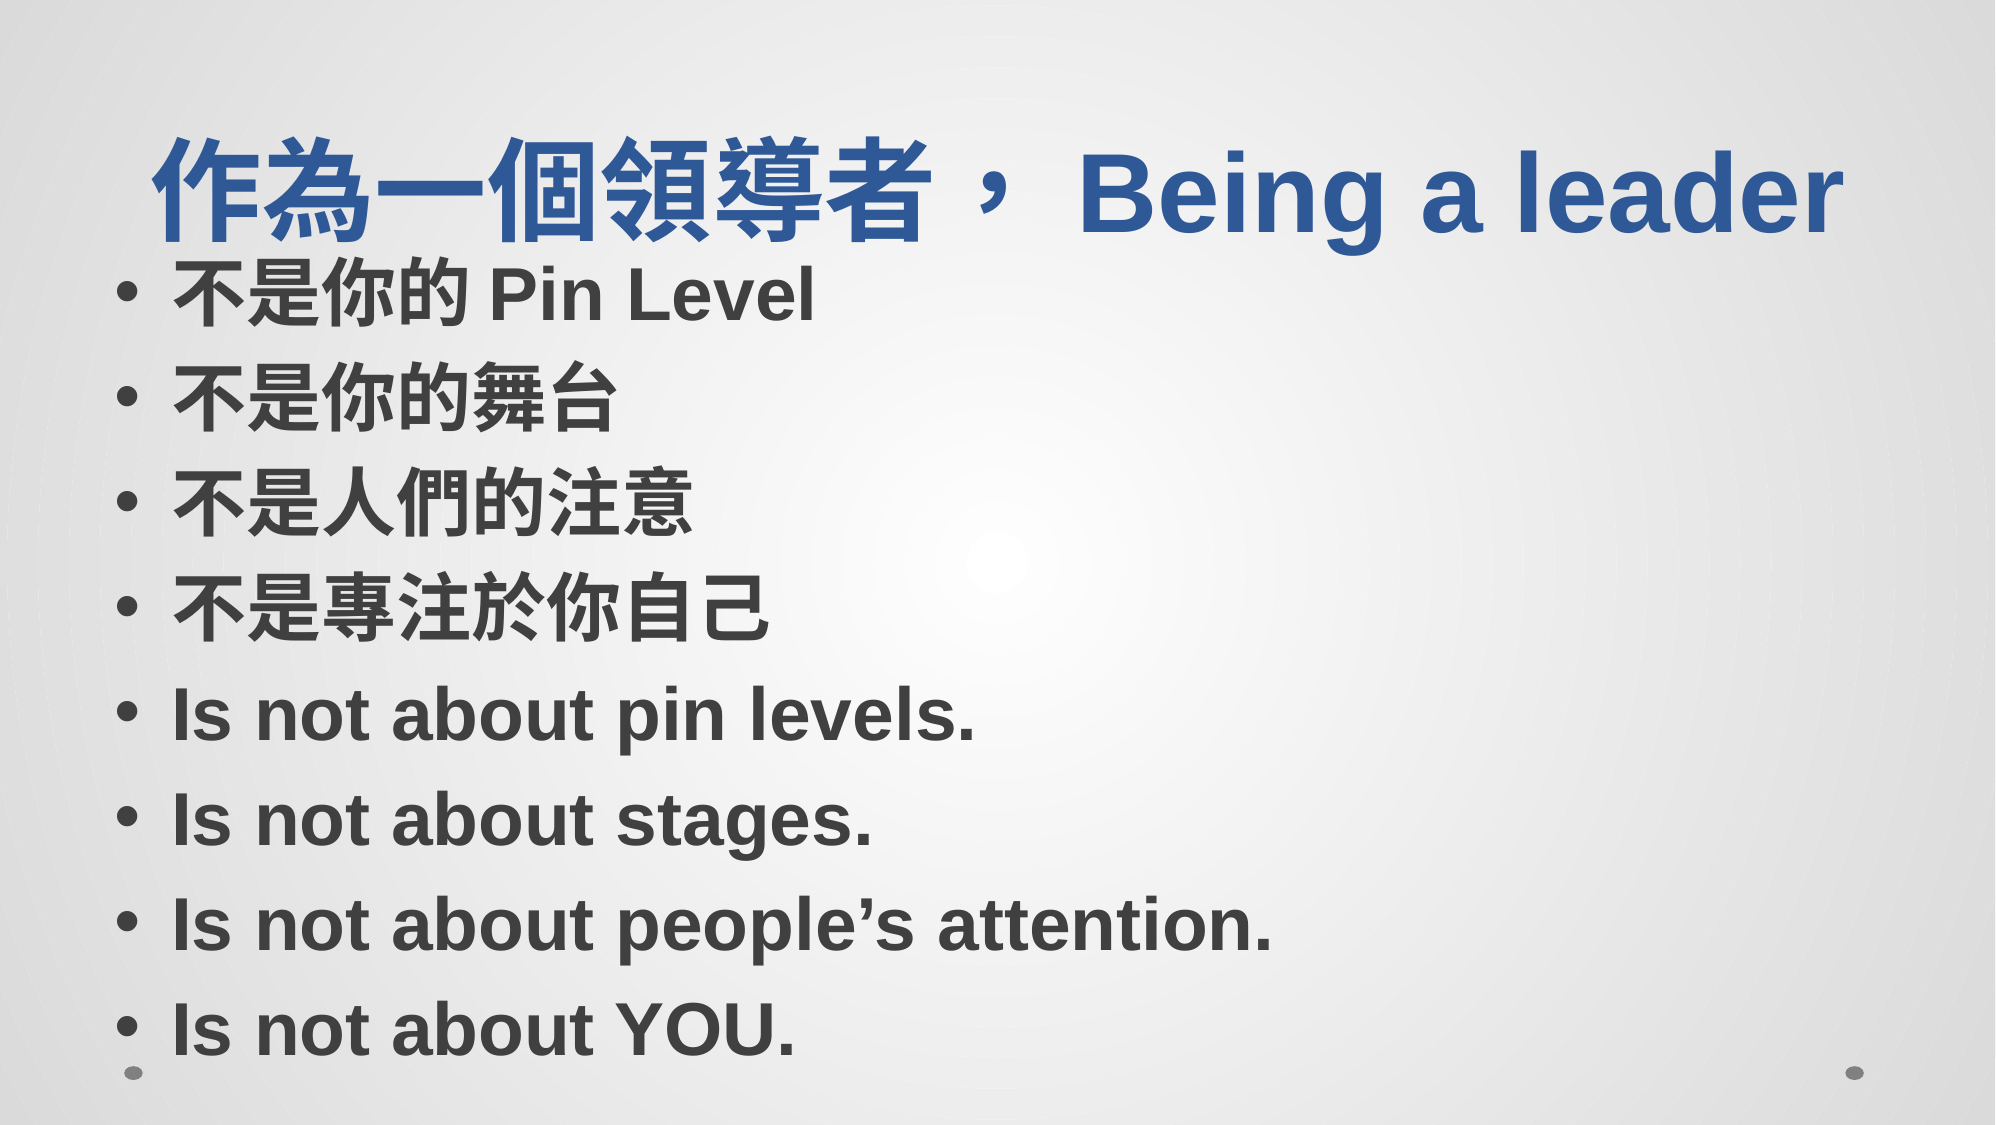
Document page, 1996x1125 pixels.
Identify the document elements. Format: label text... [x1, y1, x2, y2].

title 作為一個領導者，Being a leader [99, 0, 1896, 237]
list 不是你的Pin Level 不是你的舞台 不是人們的注意 不是專注於你自己 Is not about pin levels. Is not about stages. Is not about people’s attention. Is not about YOU. [99, 237, 1896, 1125]
